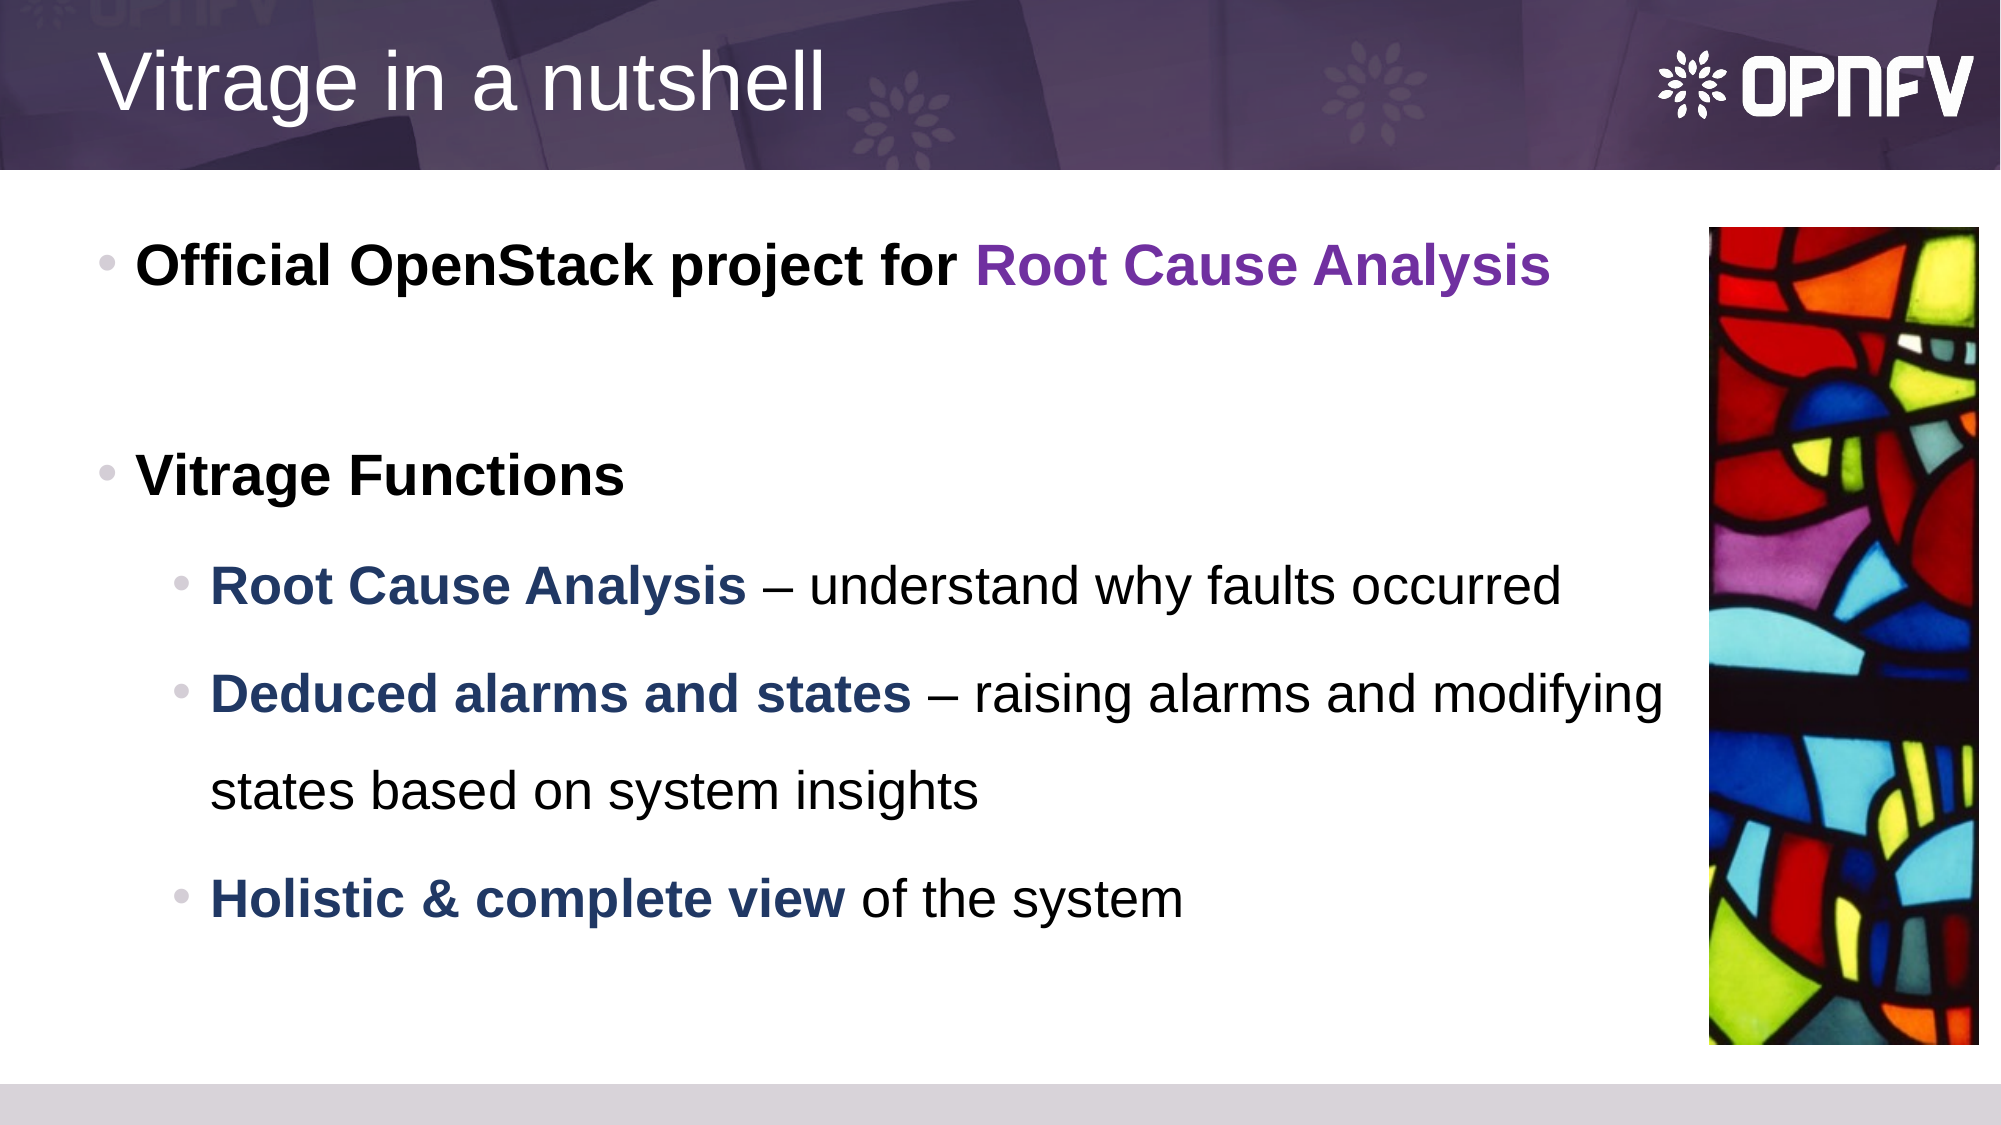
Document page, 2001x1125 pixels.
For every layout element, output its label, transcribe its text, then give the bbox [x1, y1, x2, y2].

title Vitrage in a nutshell [82, 16, 1648, 151]
list Official OpenStack project for Root Cause Analysis Vitrage Functions Root Cause Analysis – understand why faults occurred Deduced alarms and states – raising alarms and modifying states based on system insights Holistic & complete view of the system [82, 227, 1684, 1054]
picture [1709, 227, 1979, 1045]
picture [0, 0, 2001, 170]
